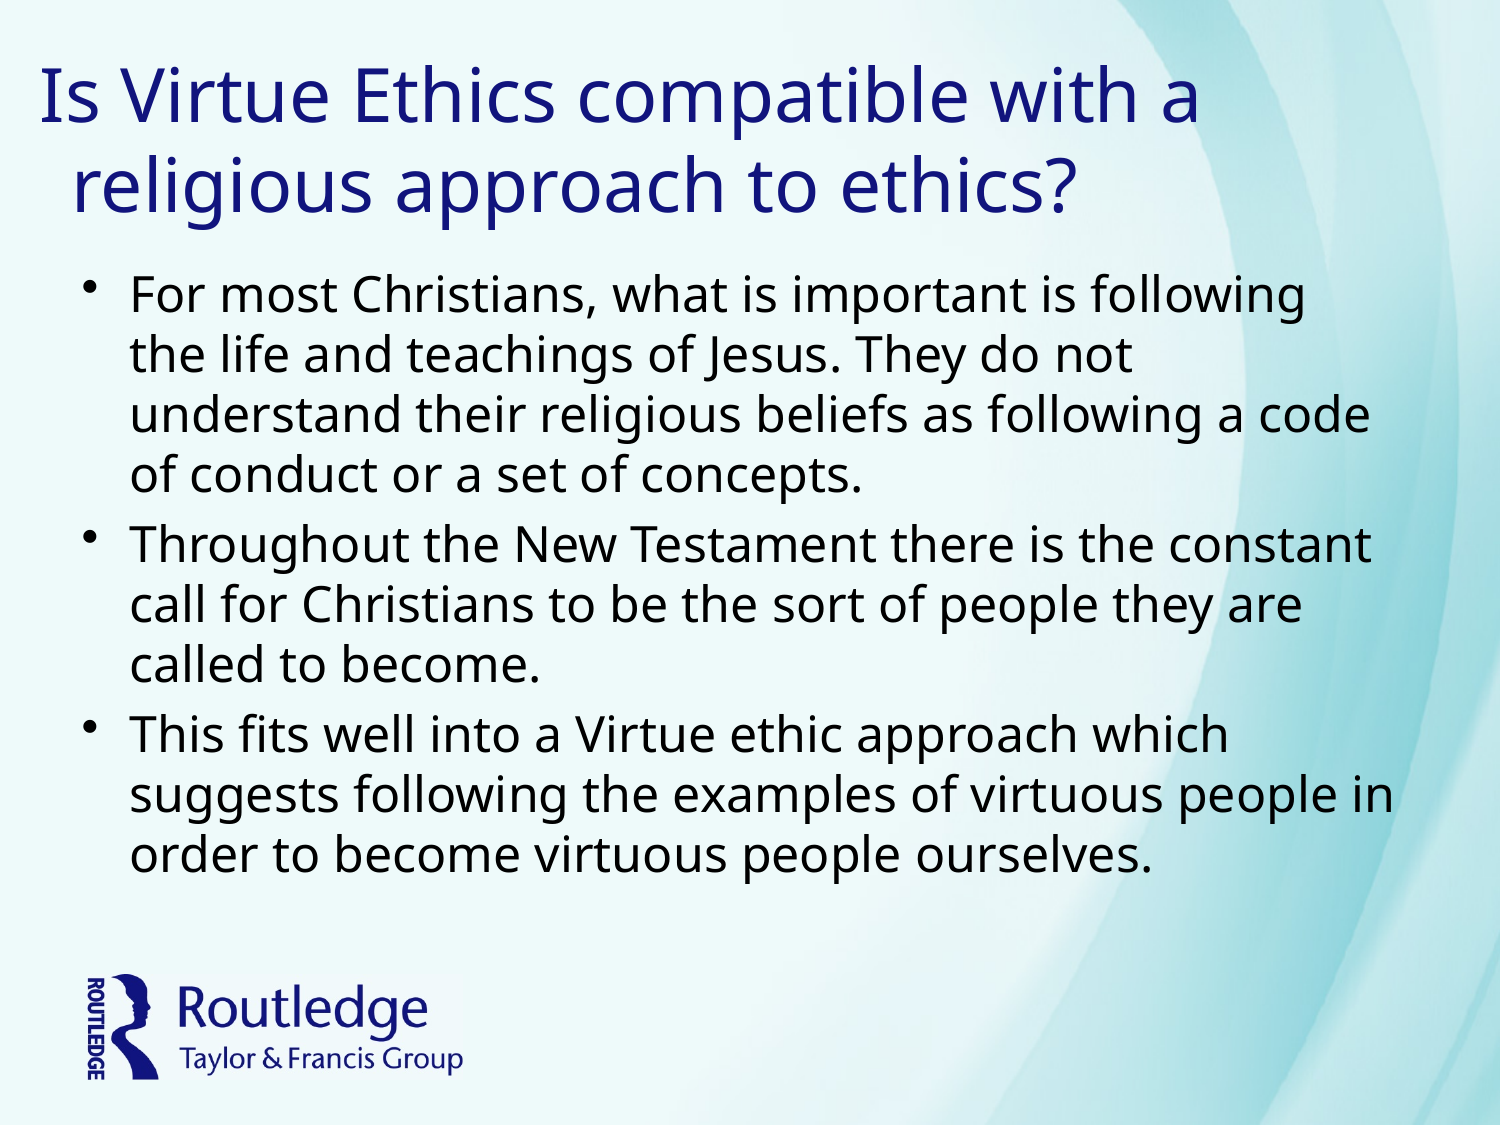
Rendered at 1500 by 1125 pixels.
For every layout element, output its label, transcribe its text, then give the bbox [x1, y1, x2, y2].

picture [0, 0, 1500, 1125]
list For most Christians, what is important is following the life and teachings of Jesus. They do not understand their religious beliefs as following a code of conduct or a set of concepts. Throughout the New Testament there is the constant call for Christians to be the sort of people they are called to become. This fits well into a Virtue ethic approach which suggests following the examples of virtuous people in order to become virtuous people ourselves. [66, 255, 1413, 950]
title Is Virtue Ethics compatible with a religious approach to ethics? [24, 50, 1438, 225]
